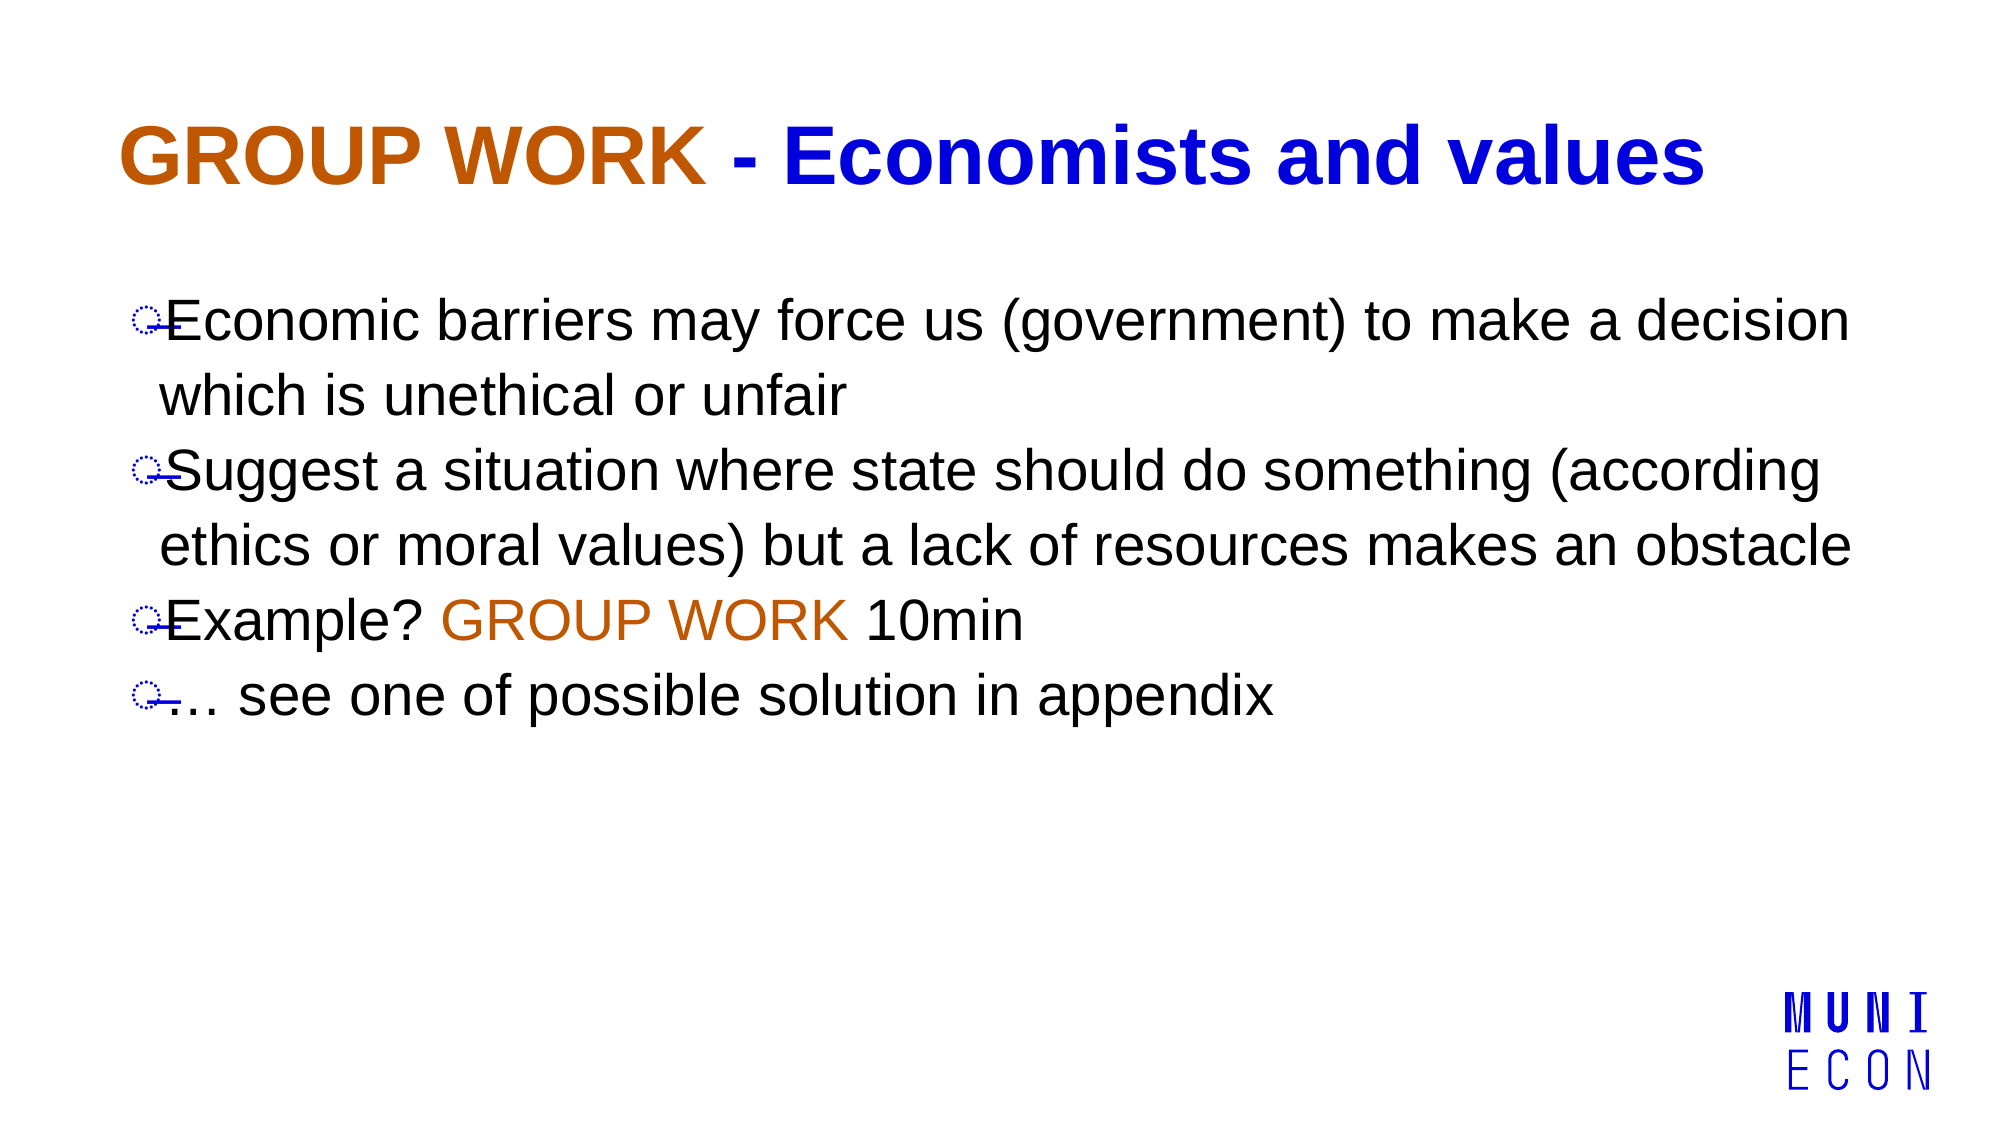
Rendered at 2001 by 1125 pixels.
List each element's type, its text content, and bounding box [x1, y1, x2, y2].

title GROUP WORK - Economists and values [118, 118, 1883, 193]
list Economic barriers may force us (government) to make a decision which is unethical or unfair Suggest a situation where state should do something (according ethics or moral values) but a lack of resources makes an obstacle Example? GROUP WORK 10min … see one of possible solution in appendix [118, 277, 1883, 957]
